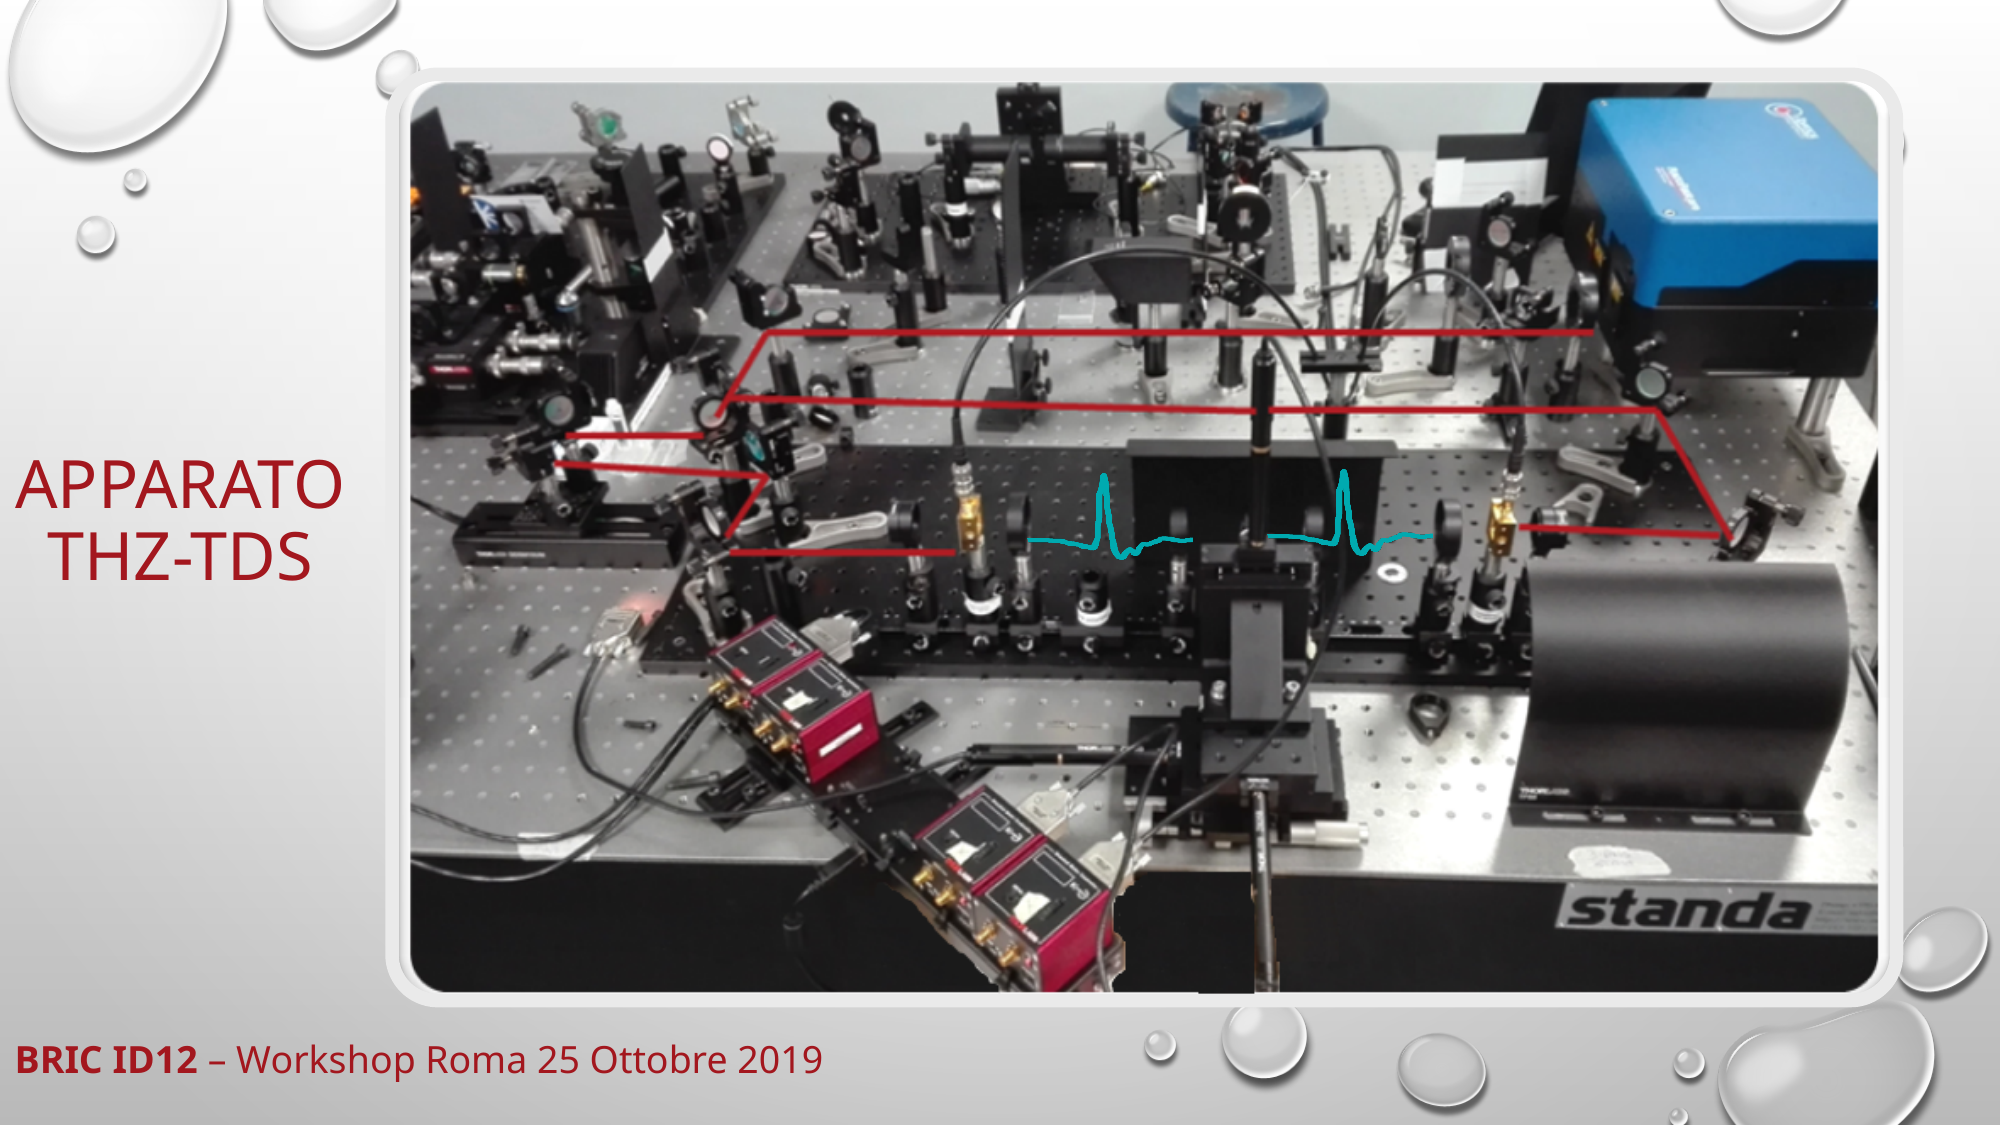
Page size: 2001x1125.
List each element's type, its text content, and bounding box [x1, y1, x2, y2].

title Apparato THZ-TDs [0, 350, 379, 683]
text_box BRIC ID12 – Workshop Roma 25 Ottobre 2019 [0, 1028, 839, 1088]
picture [0, 0, 2000, 1125]
